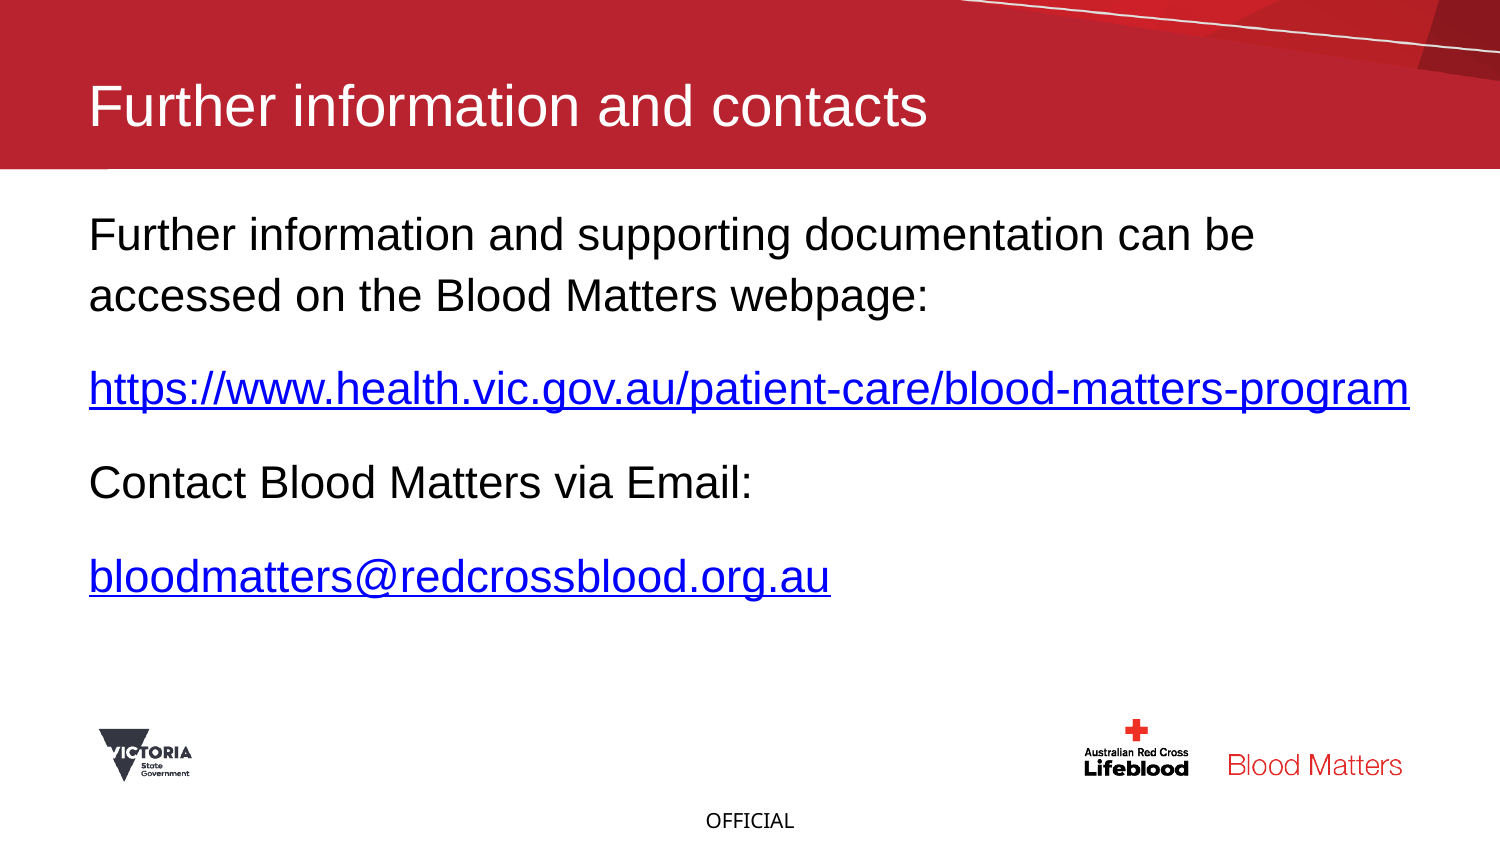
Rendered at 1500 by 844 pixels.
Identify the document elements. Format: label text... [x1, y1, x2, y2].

list Further information and supporting documentation can be accessed on the Blood Matters webpage: https://www.health.vic.gov.au/patient-care/blood-matters-program Contact Blood Matters via Email: bloodmatters@redcrossblood.org.au [88, 199, 1441, 702]
picture [0, 0, 1500, 844]
title Further information and contacts [88, 33, 1270, 166]
